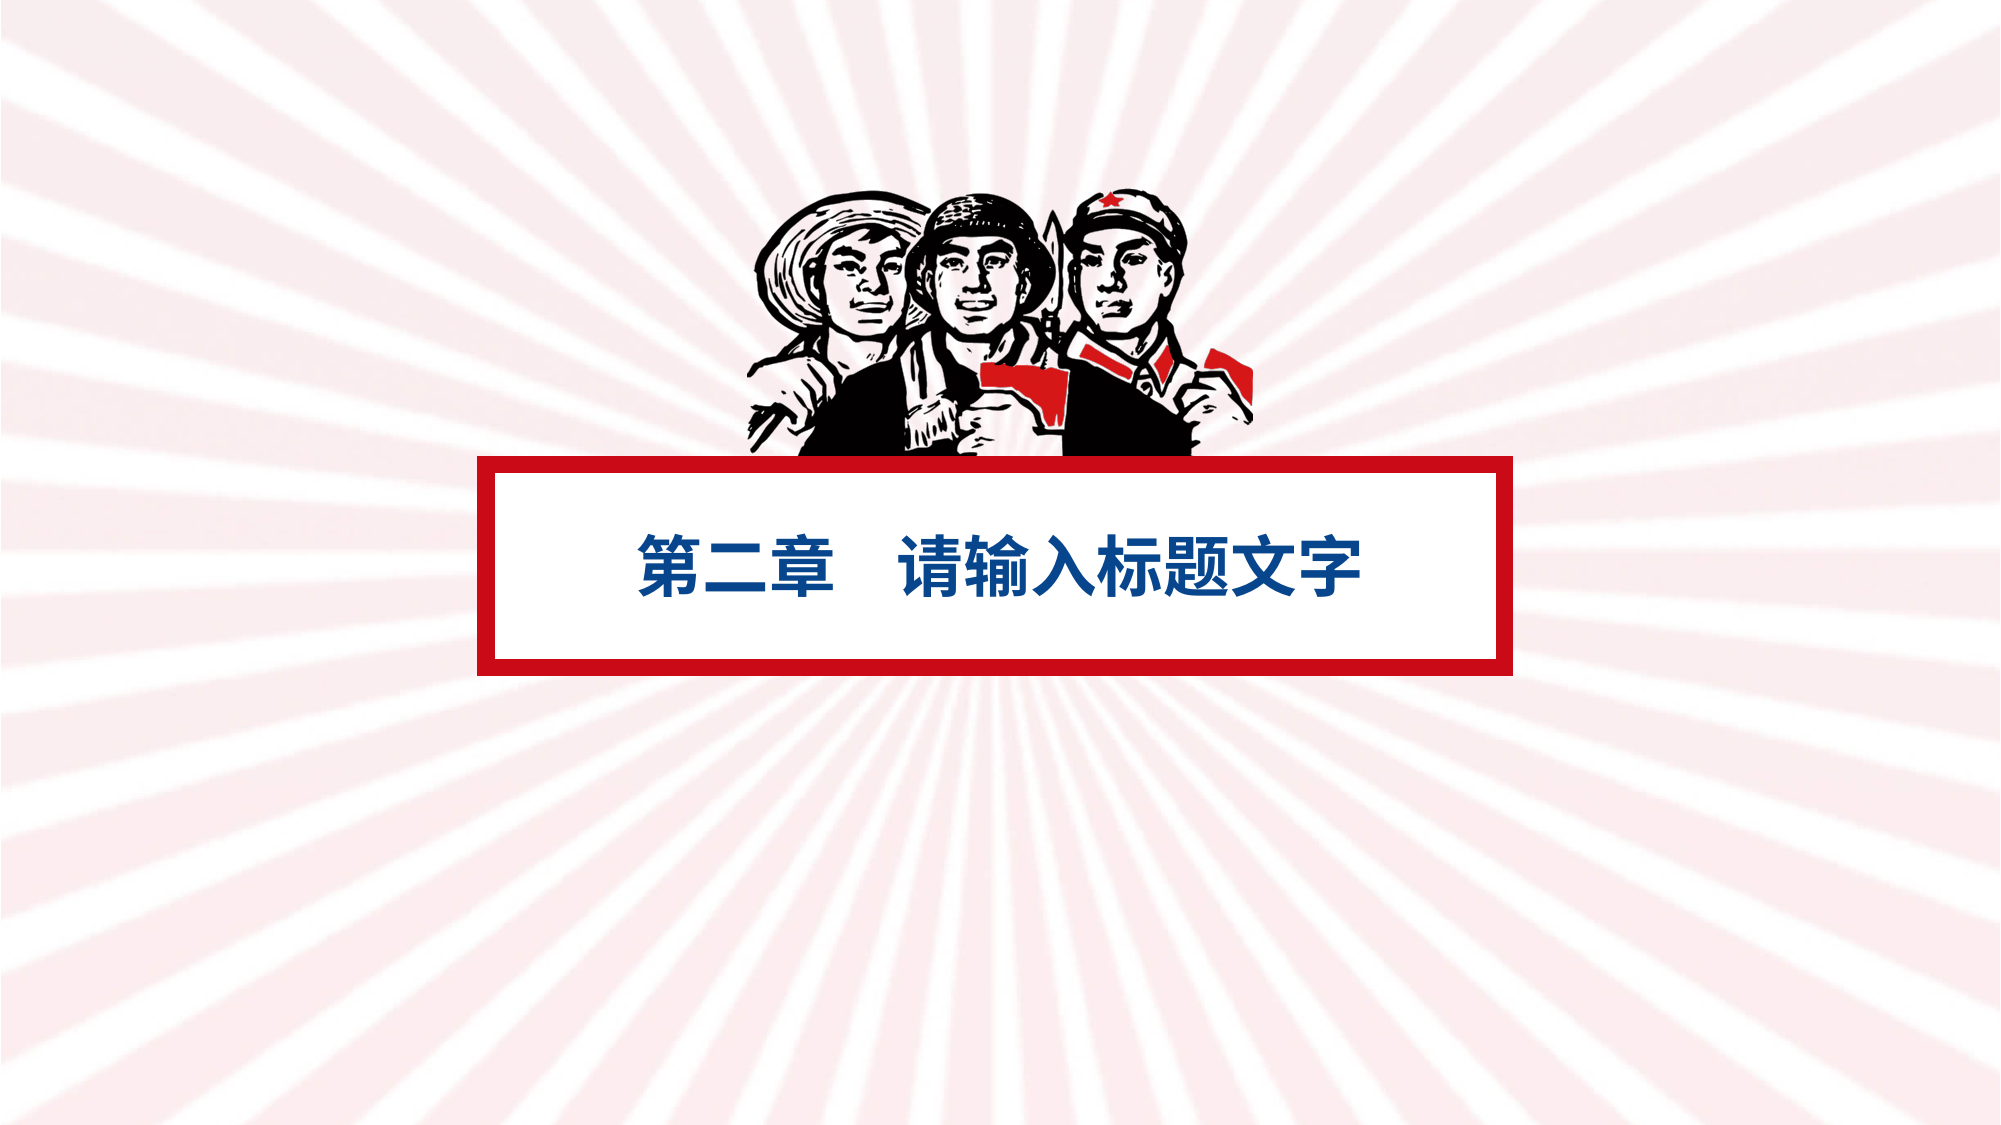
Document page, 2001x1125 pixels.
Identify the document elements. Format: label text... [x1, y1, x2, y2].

picture [3, 0, 2001, 1125]
text_box 第二章 请输入标题文字 [605, 517, 1395, 612]
text_box [485, 463, 1506, 668]
